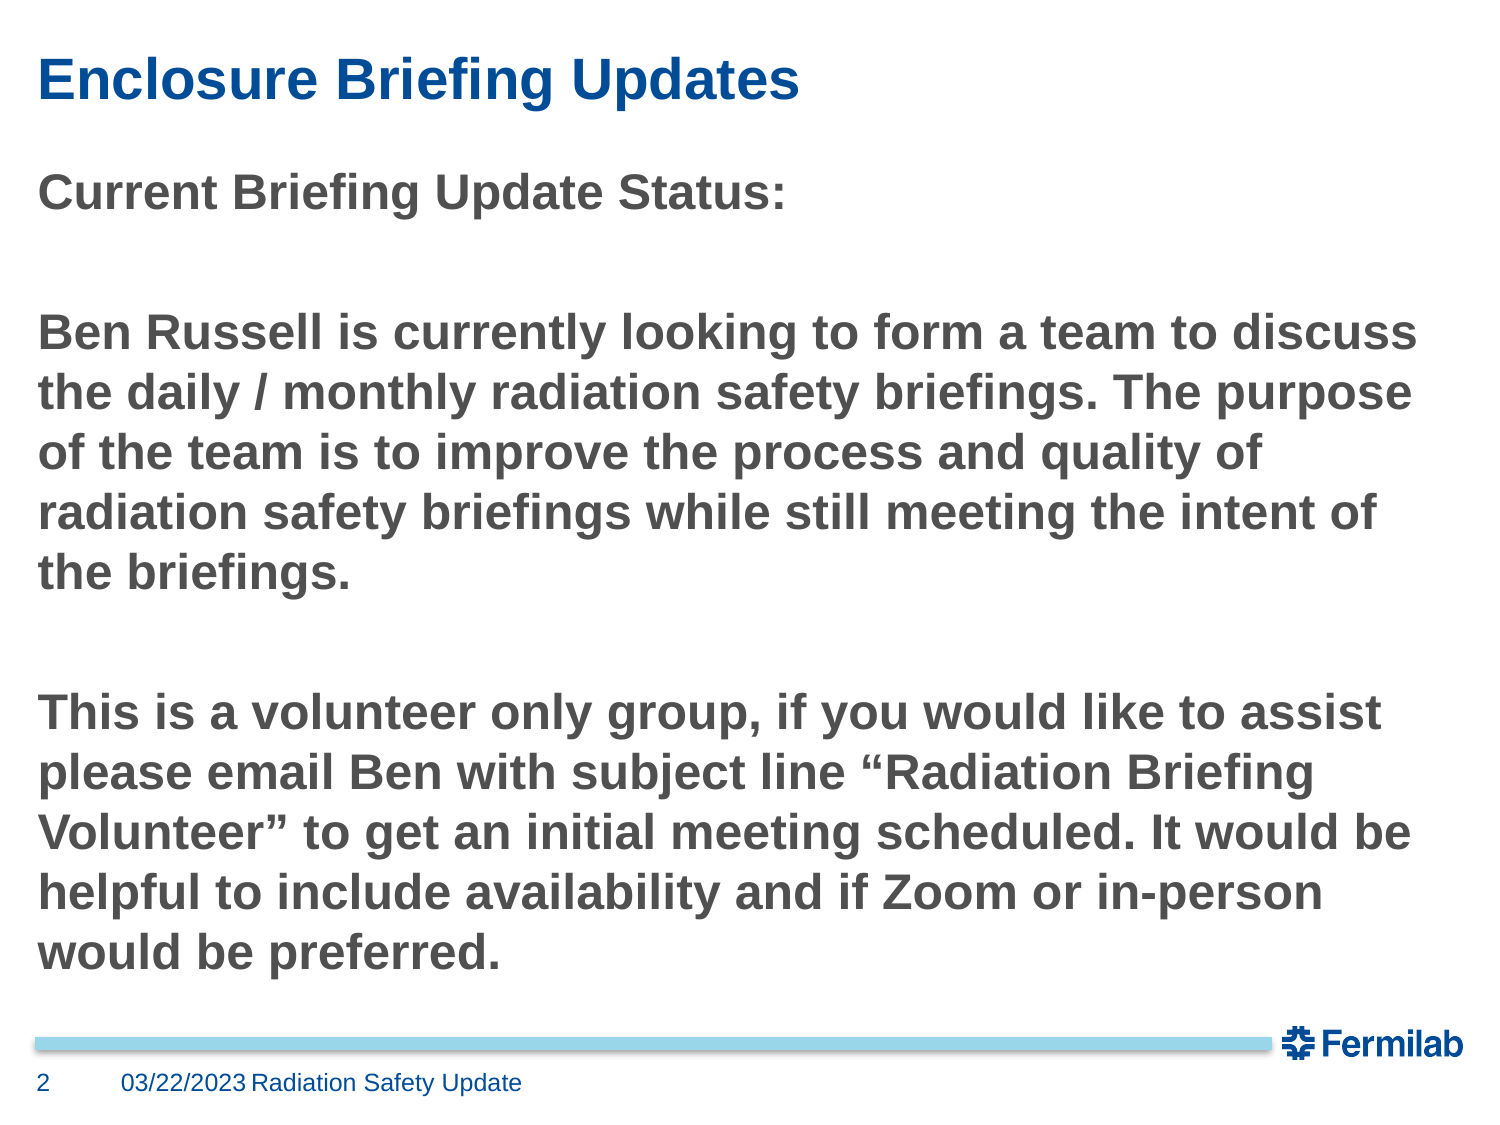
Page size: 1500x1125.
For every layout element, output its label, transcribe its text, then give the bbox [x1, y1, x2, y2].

slide_number 2 [36, 1066, 105, 1106]
picture [1282, 1026, 1463, 1060]
footer Radiation Safety Update [252, 1066, 1279, 1107]
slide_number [120, 1066, 252, 1107]
list Current Briefing Update Status: Ben Russell is currently looking to form a team to discuss the daily / monthly radiation safety briefings. The purpose of the team is to improve the process and quality of radiation safety briefings while still meeting the intent of the briefings. This is a volunteer only group, if you would like to assist please email Ben with subject line “Radiation Briefing Volunteer” to get an initial meeting scheduled. It would be helpful to include availability and if Zoom or in-person would be preferred. [37, 159, 1461, 990]
text_box [37, 257, 1353, 868]
title Enclosure Briefing Updates [37, 41, 1463, 112]
